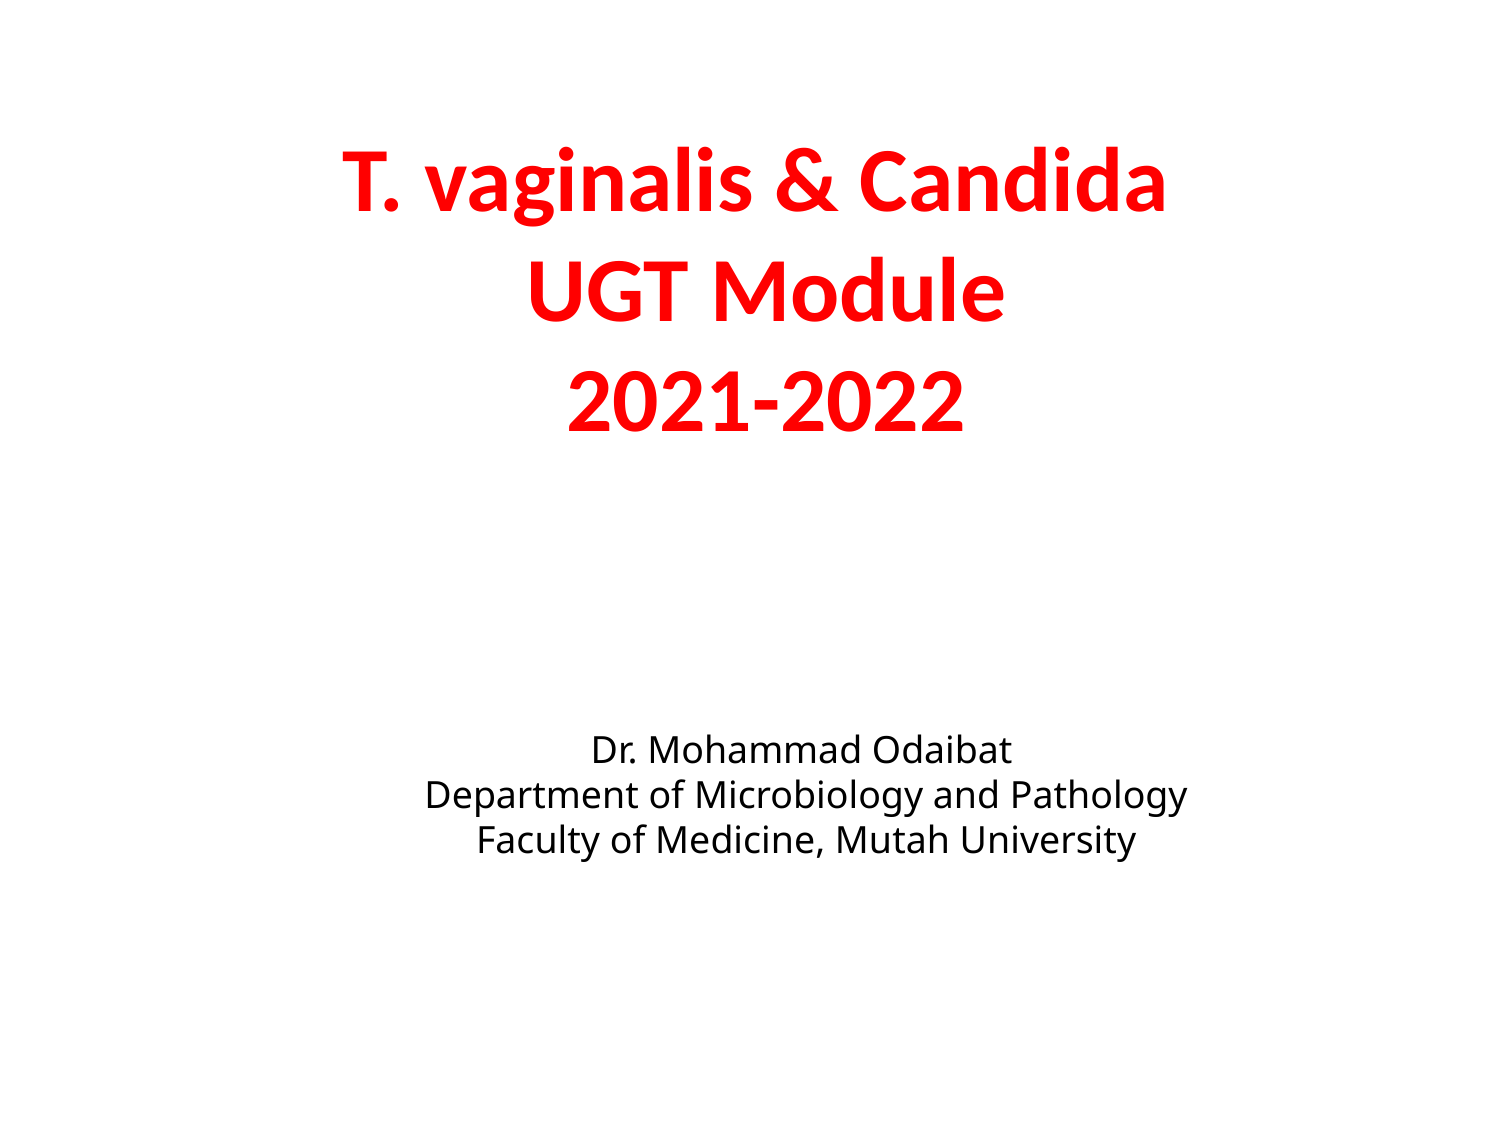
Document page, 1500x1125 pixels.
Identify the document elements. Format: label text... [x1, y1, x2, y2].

text_box Dr. Mohammad Odaibat​ Department of Microbiology and Pathology ​ Faculty of Medicine, Mutah University ​ ​ [371, 718, 1232, 914]
title T. vaginalis & Candida UGT Module 2021-2022 [128, 164, 1404, 406]
